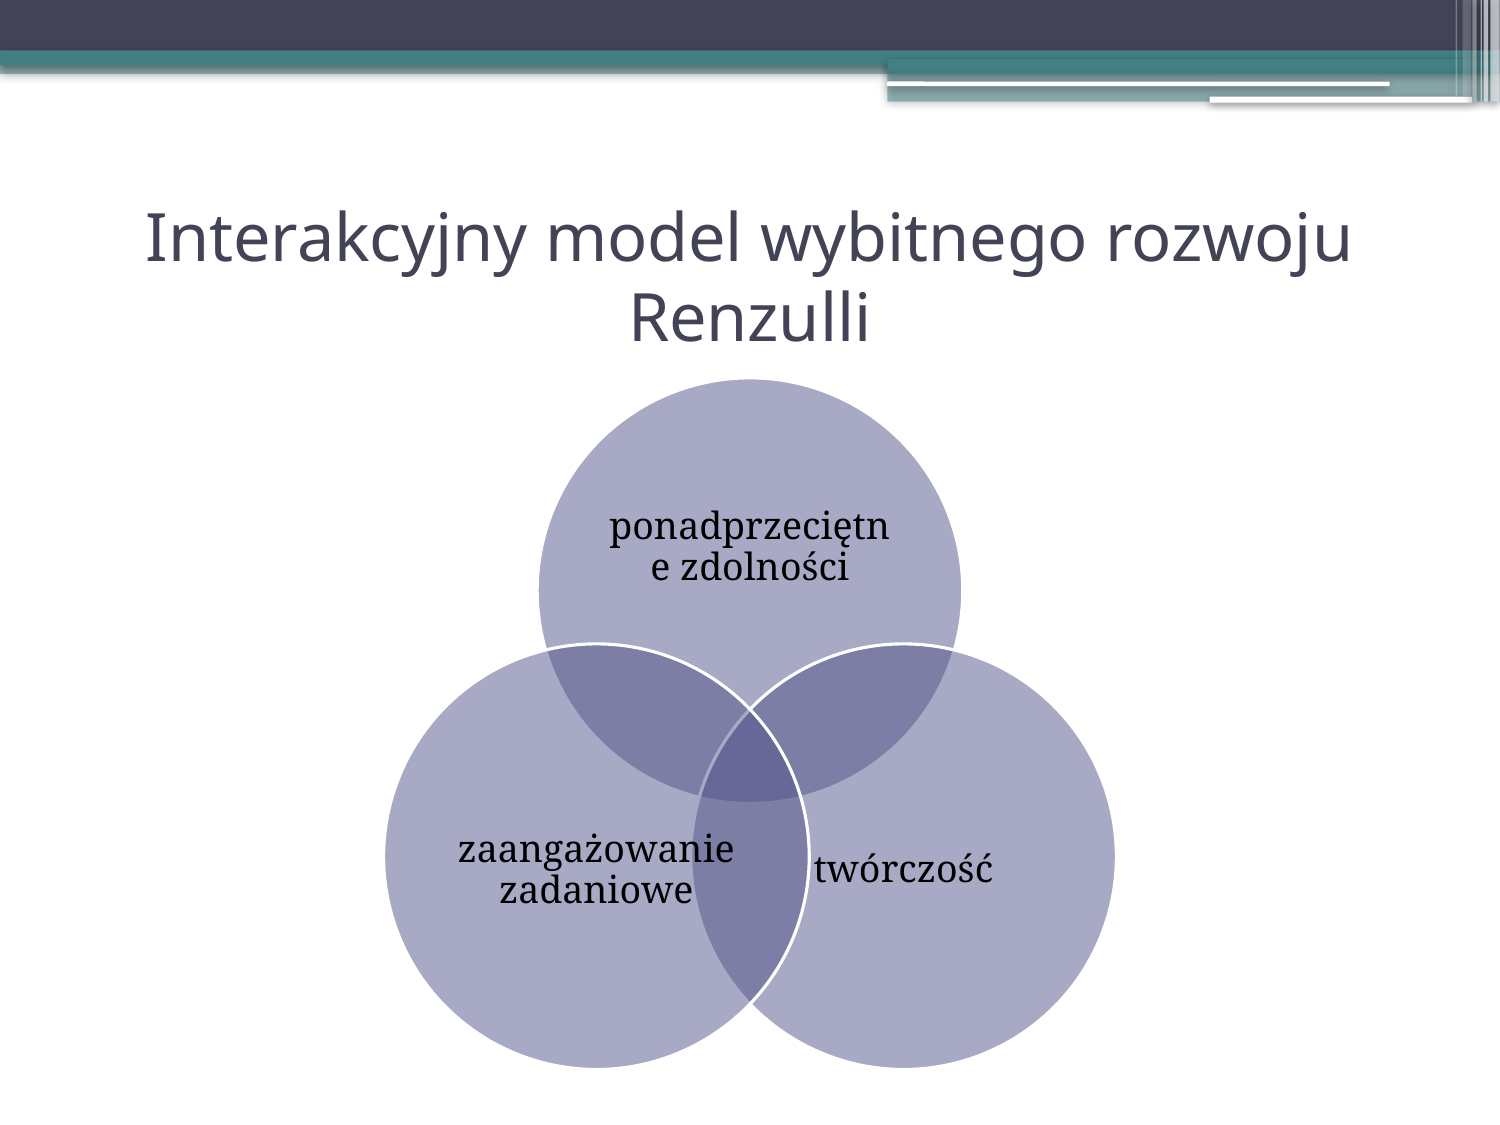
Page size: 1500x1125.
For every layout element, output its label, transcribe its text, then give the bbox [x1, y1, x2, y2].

title Interakcyjny model wybitnego rozwoju Renzulli [75, 187, 1425, 363]
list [74, 368, 1426, 1079]
